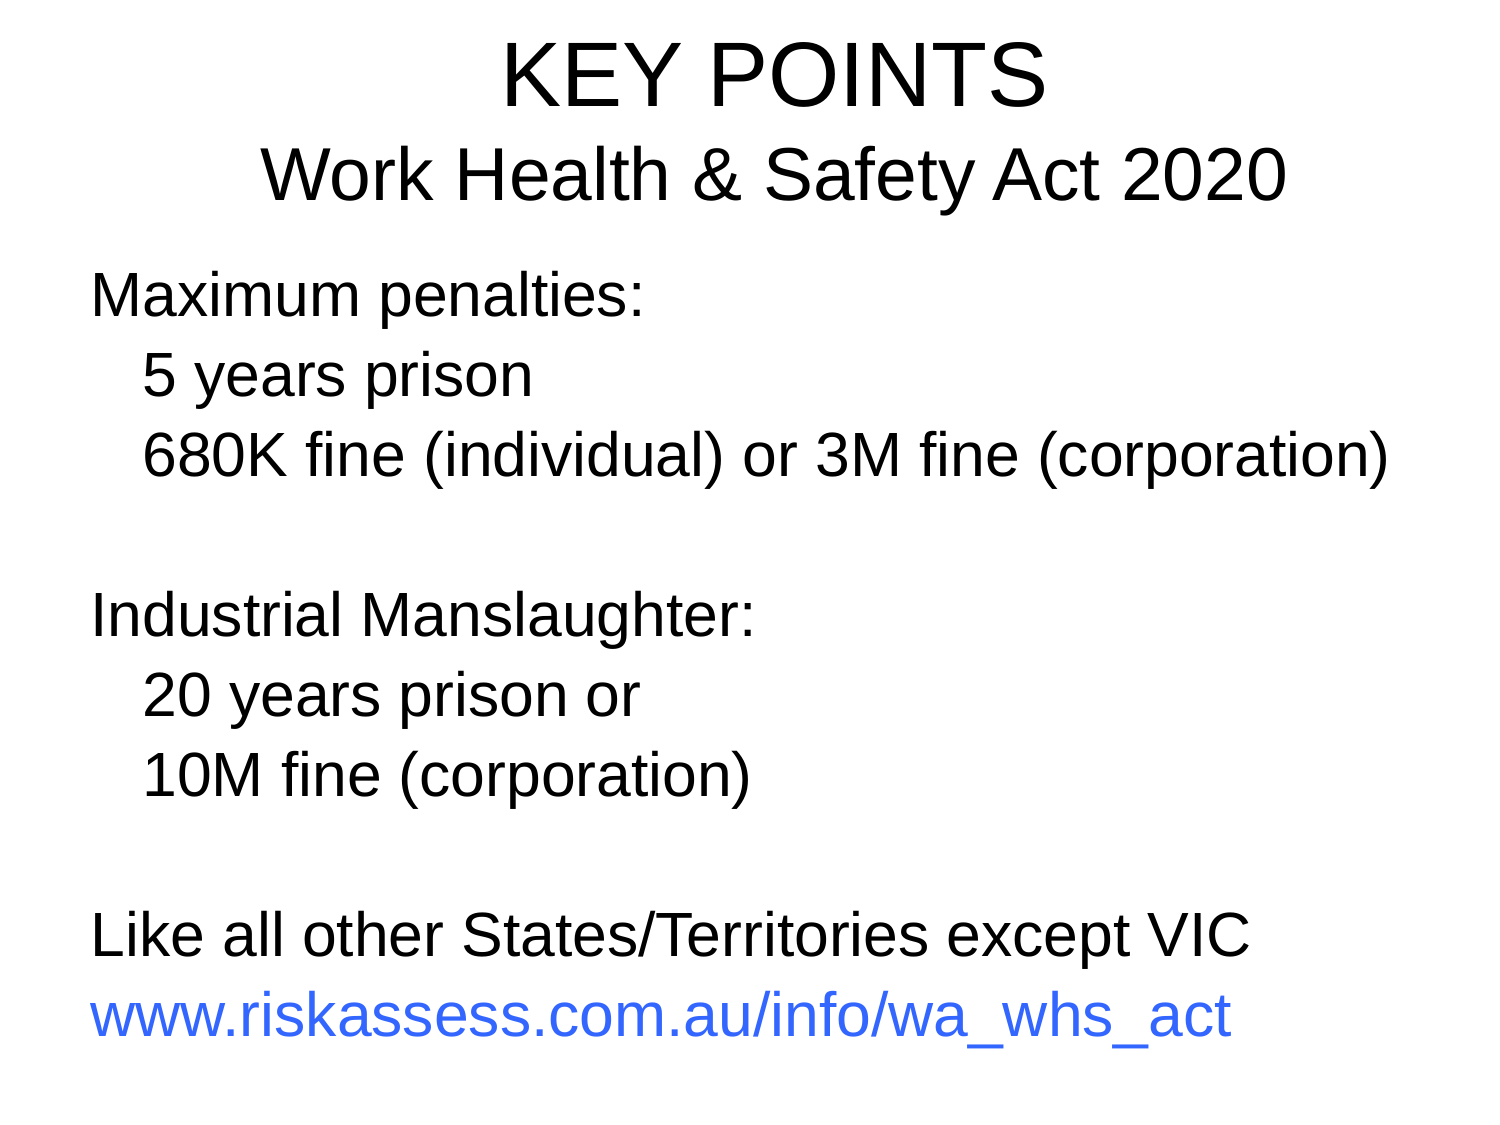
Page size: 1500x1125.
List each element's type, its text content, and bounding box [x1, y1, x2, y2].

title KEY POINTS Work Health & Safety Act 2020 [64, 20, 1485, 210]
list Maximum penalties: 5 years prison 680K fine (individual) or 3M fine (corporation) Industrial Manslaughter: 20 years prison or 10M fine (corporation) Like all other States/Territories except VIC www.riskassess.com.au/info/wa_whs_act [75, 255, 1474, 1106]
